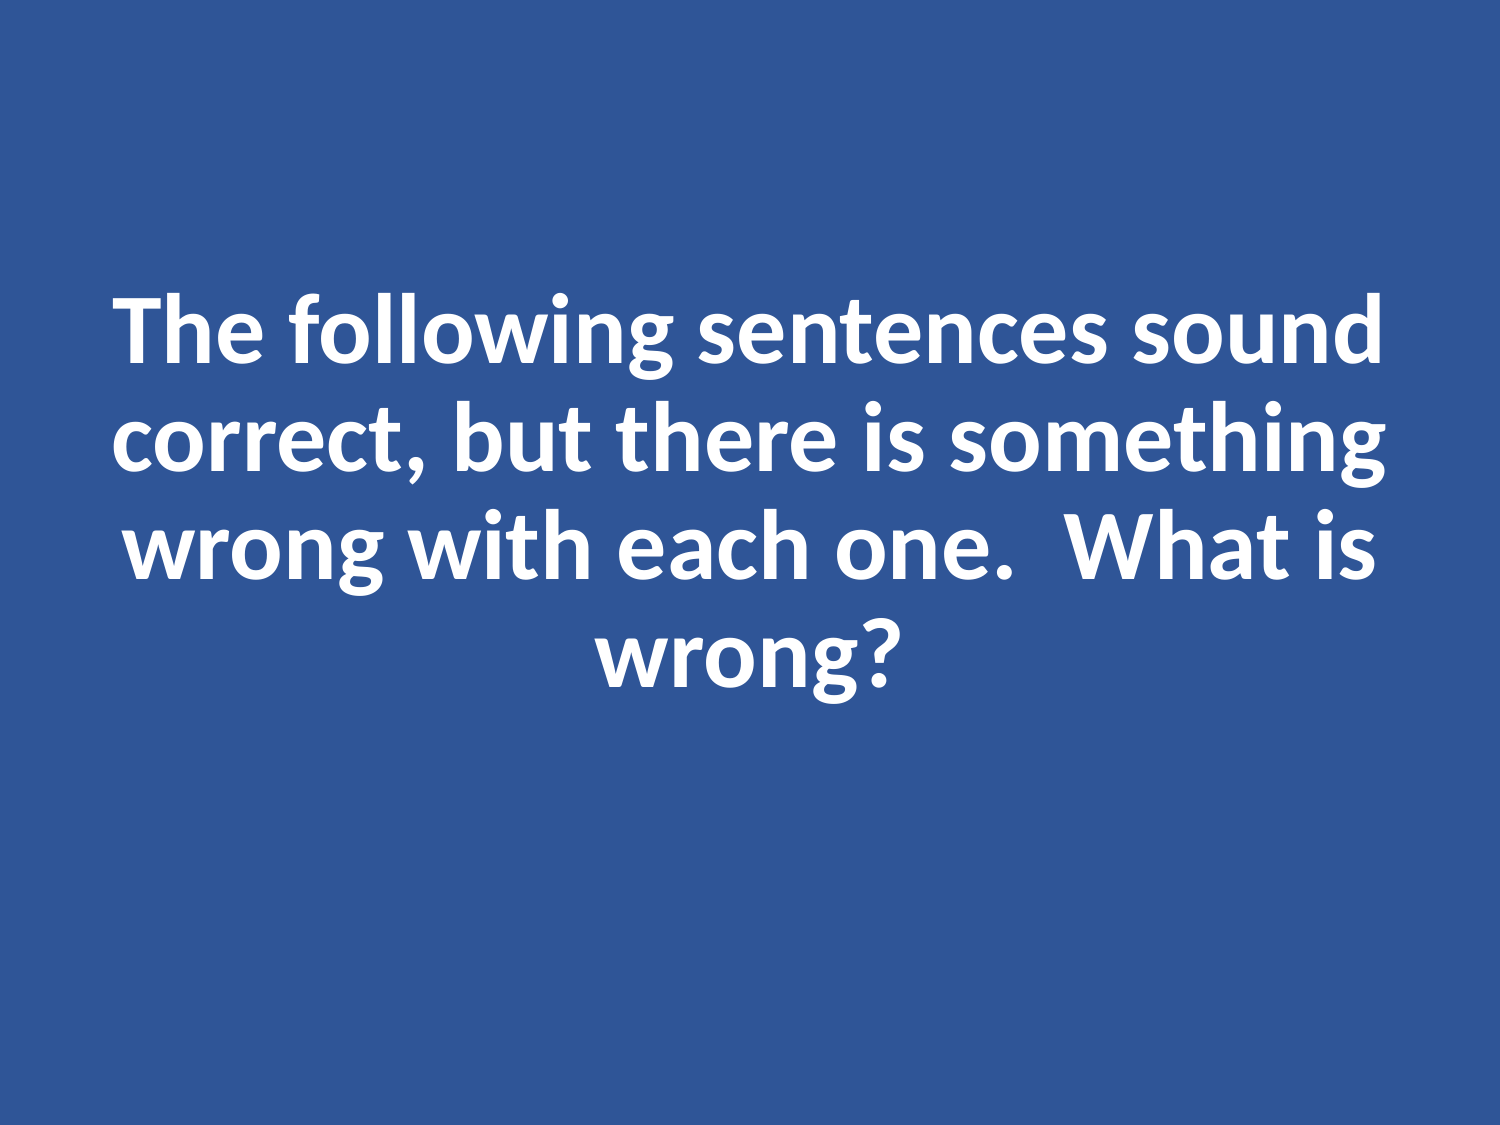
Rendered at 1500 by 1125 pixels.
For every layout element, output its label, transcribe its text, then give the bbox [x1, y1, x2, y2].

list The following sentences sound correct, but there is something wrong with each one. What is wrong? [0, 0, 1500, 1125]
